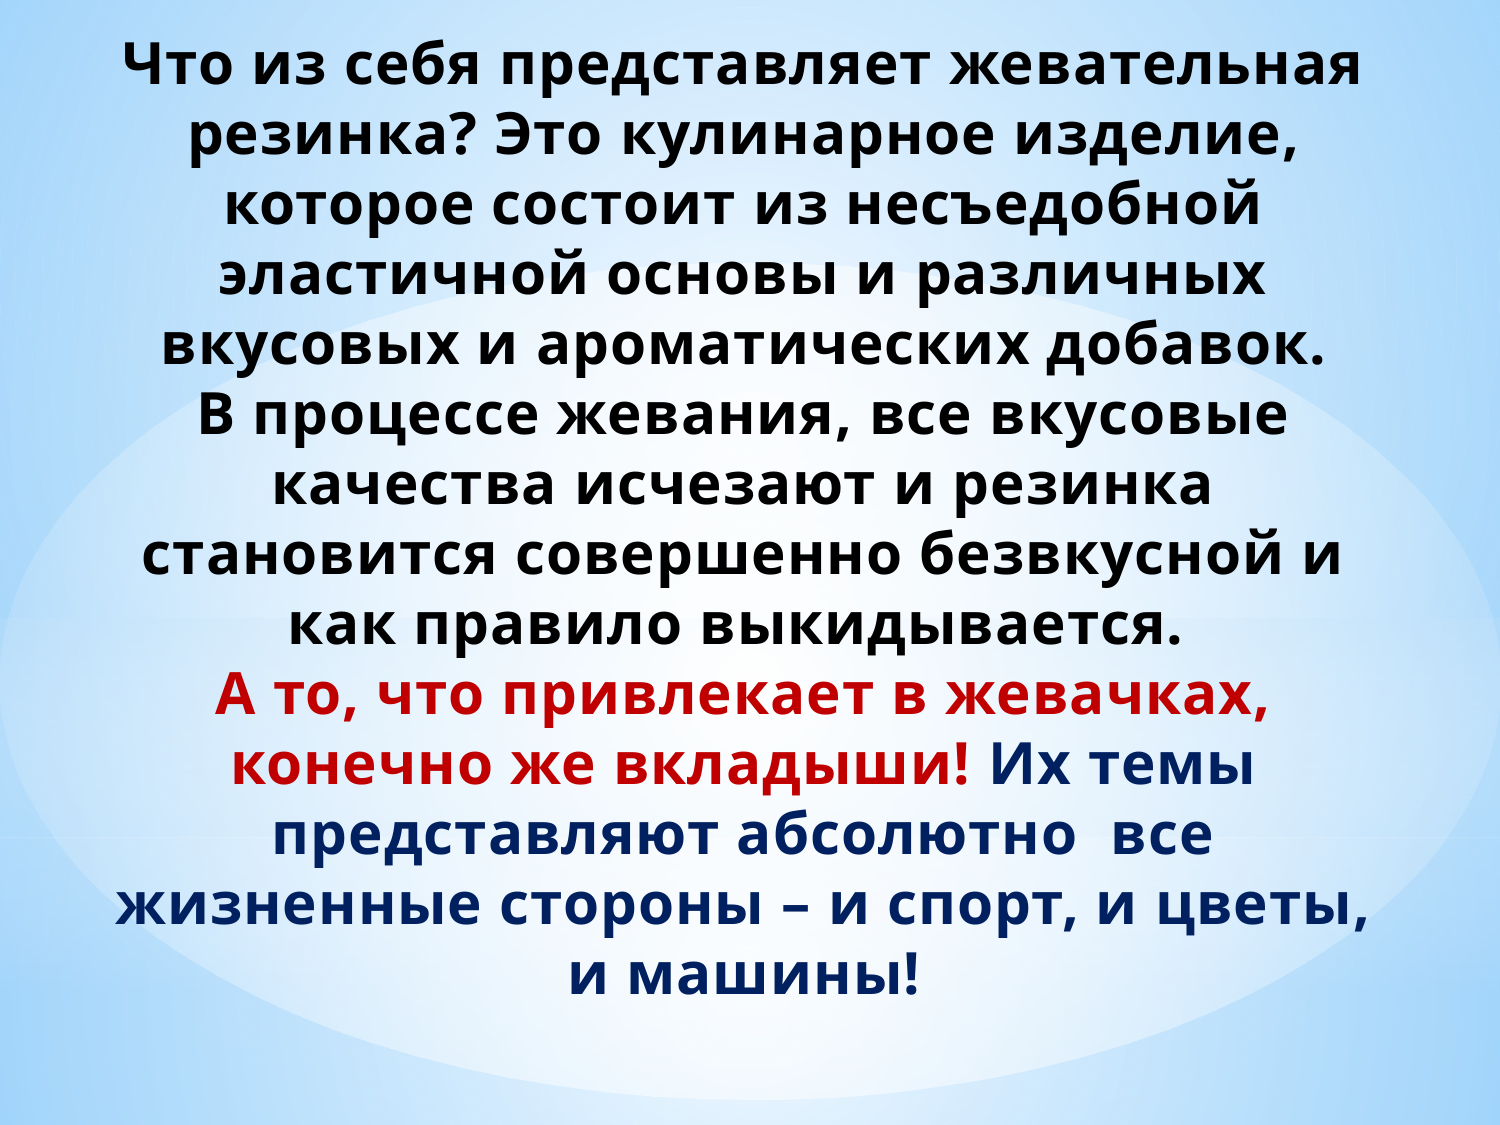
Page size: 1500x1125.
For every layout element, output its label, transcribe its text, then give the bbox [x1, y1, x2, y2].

text_box Что из себя представляет жевательная резинка? Это кулинарное изделие, которое состоит из несъедобной эластичной основы и различных вкусовых и ароматических добавок. В процессе жевания, все вкусовые качества исчезают и резинка становится совершенно безвкусной и как правило выкидывается. А то, что привлекает в жевачках, конечно же вкладыши! Их темы представляют абсолютно все жизненные стороны – и спорт, и цветы, и машины! [88, 19, 1400, 1014]
